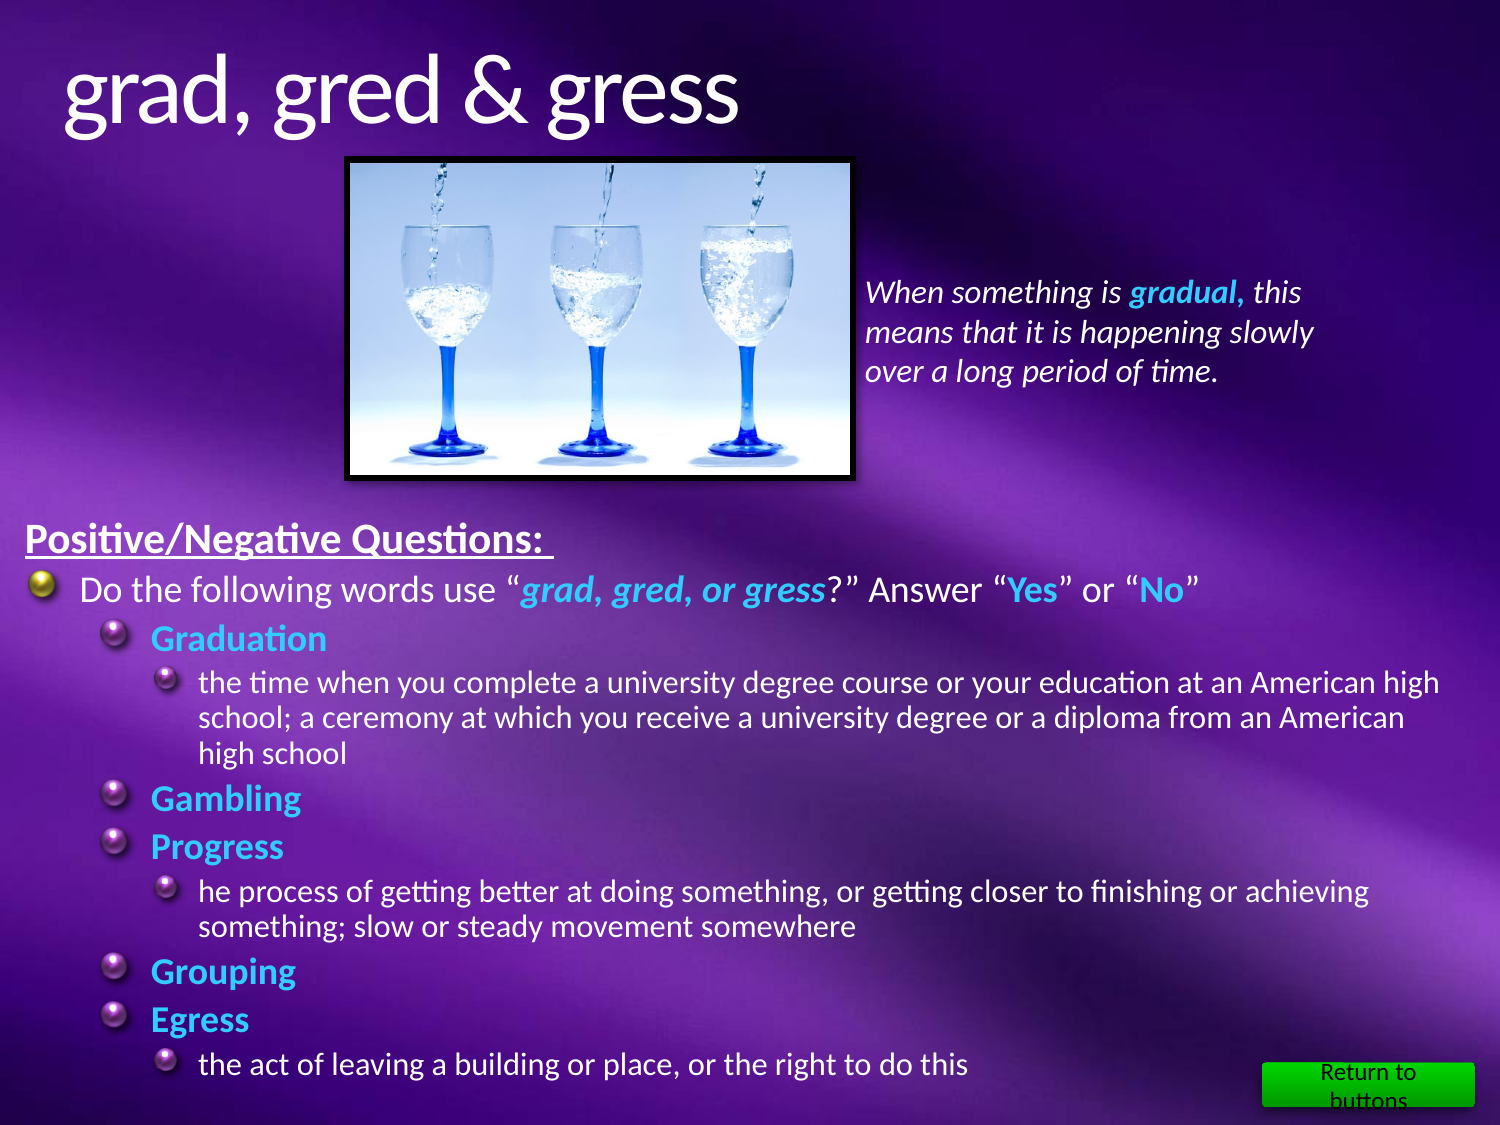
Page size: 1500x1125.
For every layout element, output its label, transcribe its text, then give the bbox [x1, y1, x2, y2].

text_box When something is gradual, this means that it is happening slowly over a long period of time. [865, 262, 1338, 397]
list Positive/Negative Questions: Do the following words use “grad, gred, or gress?” Answer “Yes” or “No” Graduation the time when you complete a university degree course or your education at an American high school; a ceremony at which you receive a university degree or a diploma from an American high school Gambling Progress he process of getting better at doing something, or getting closer to finishing or achieving something; slow or steady movement somewhere Grouping Egress the act of leaving a building or place, or the right to do this [24, 399, 1463, 1088]
picture [0, 0, 1500, 1125]
title grad, gred & gress [62, 37, 1438, 229]
text_box Return to buttons [1262, 1062, 1475, 1108]
